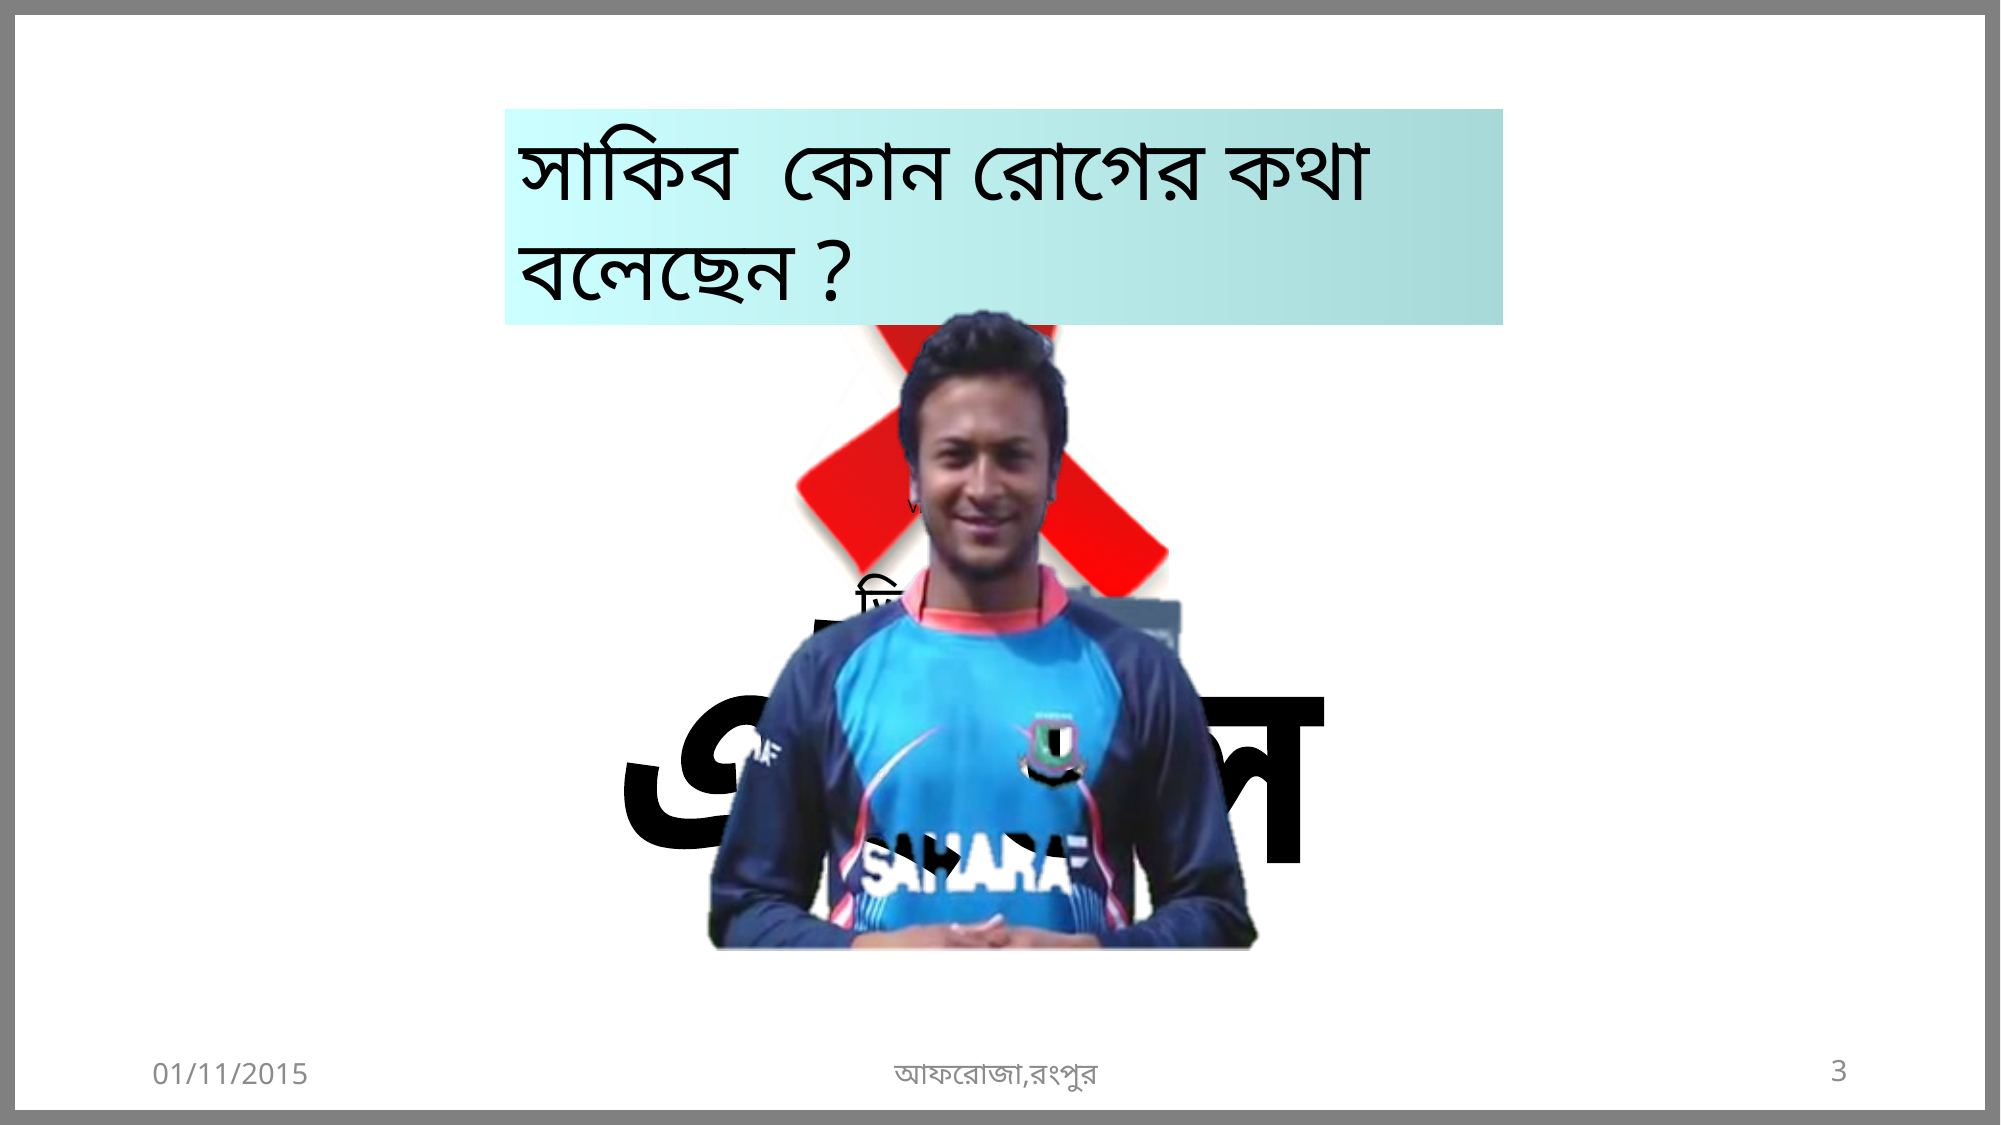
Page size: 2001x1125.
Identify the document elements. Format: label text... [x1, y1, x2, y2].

text_box সাকিব কোন রোগের কথা বলেছেন ? [504, 109, 1504, 325]
slide_number 3 [1718, 1042, 1863, 1103]
picture [540, 221, 1408, 951]
footer আফরোজা,রংপুর [662, 1042, 1338, 1103]
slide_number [137, 1042, 588, 1103]
